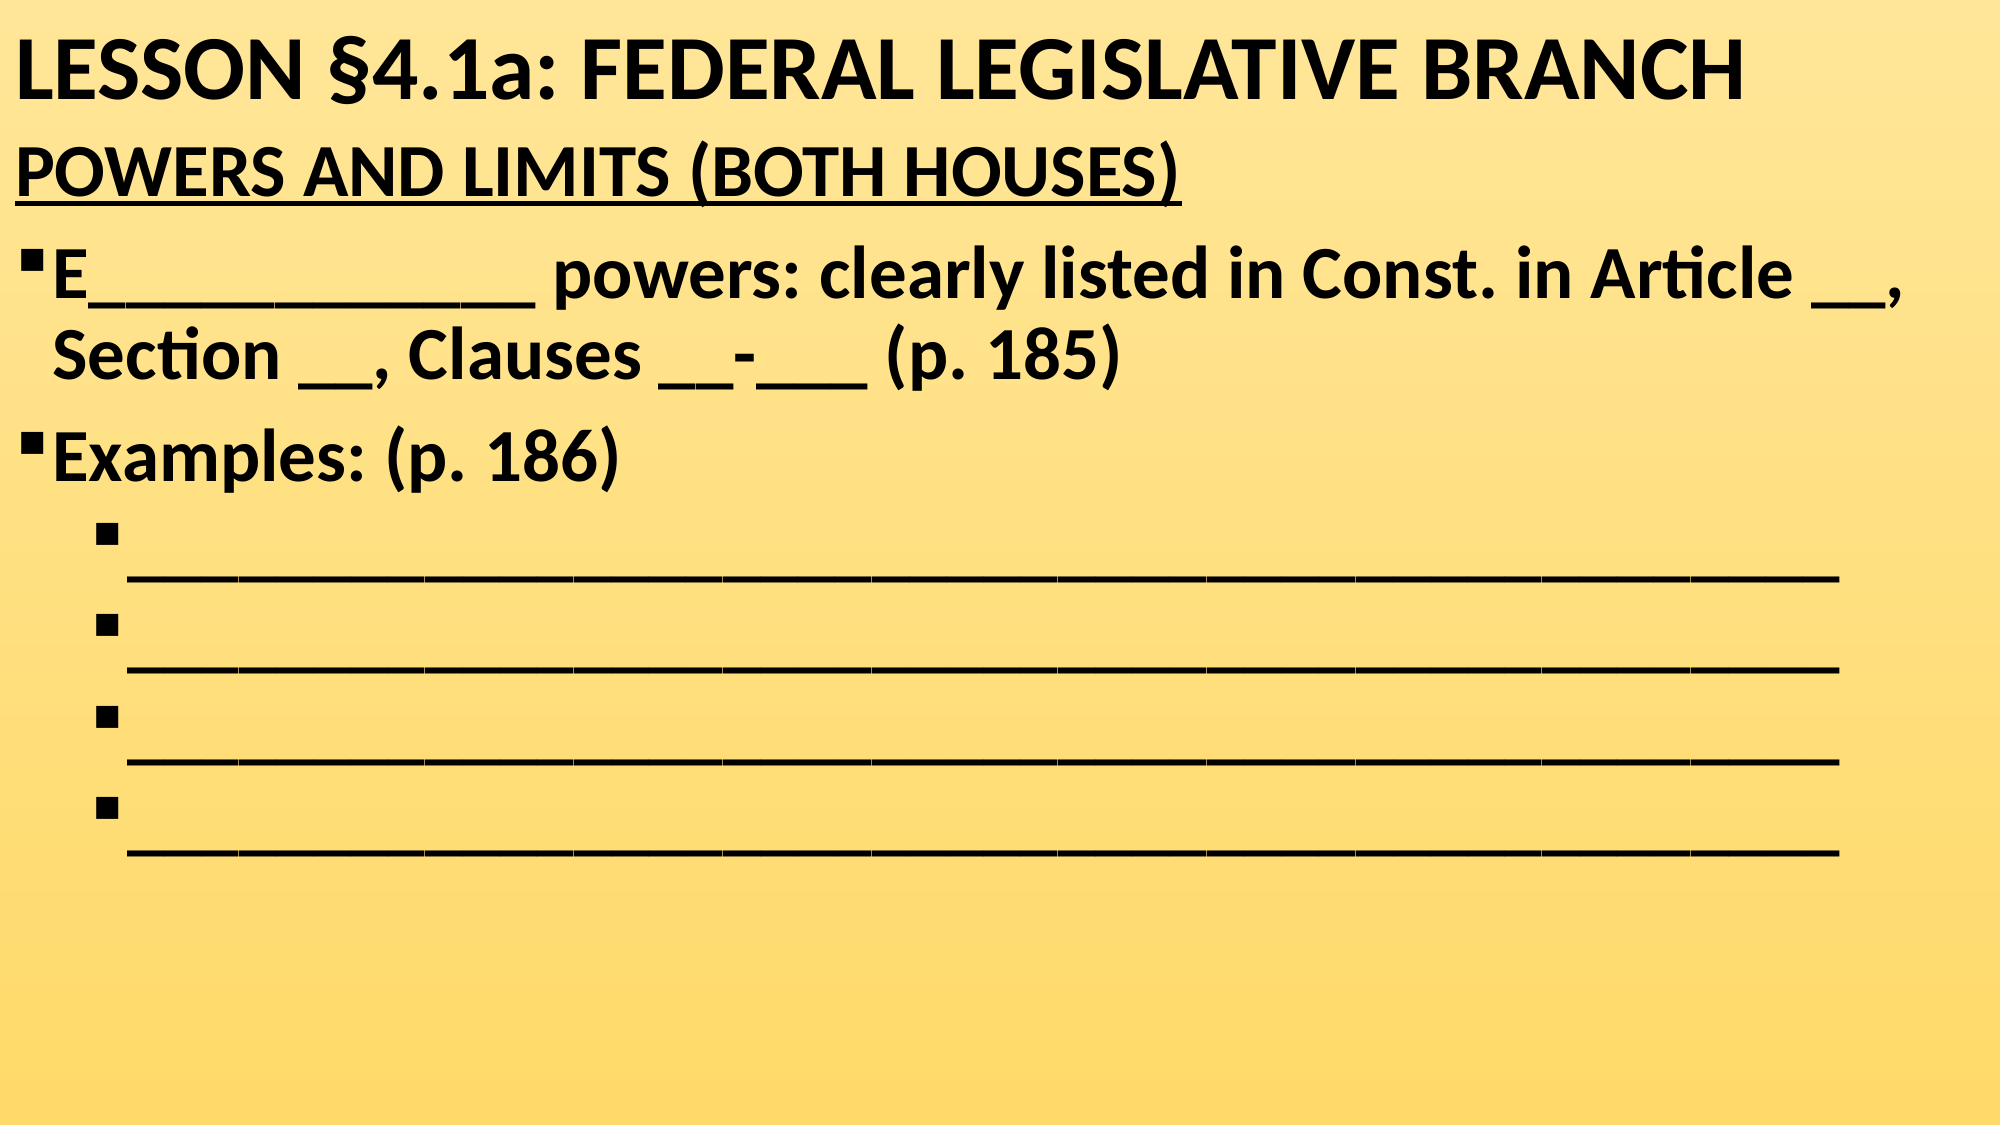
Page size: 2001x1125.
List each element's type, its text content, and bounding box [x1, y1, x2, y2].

title LESSON §4.1a: FEDERAL LEGISLATIVE BRANCH [0, 0, 2000, 124]
list POWERS AND LIMITS (BOTH HOUSES) E____________ powers: clearly listed in Const. in Article __, Section __, Clauses __-___ (p. 185) Examples: (p. 186) ______________________________________________ ______________________________________________ ______________________________________________ ______________________________________________ [0, 124, 2000, 1125]
